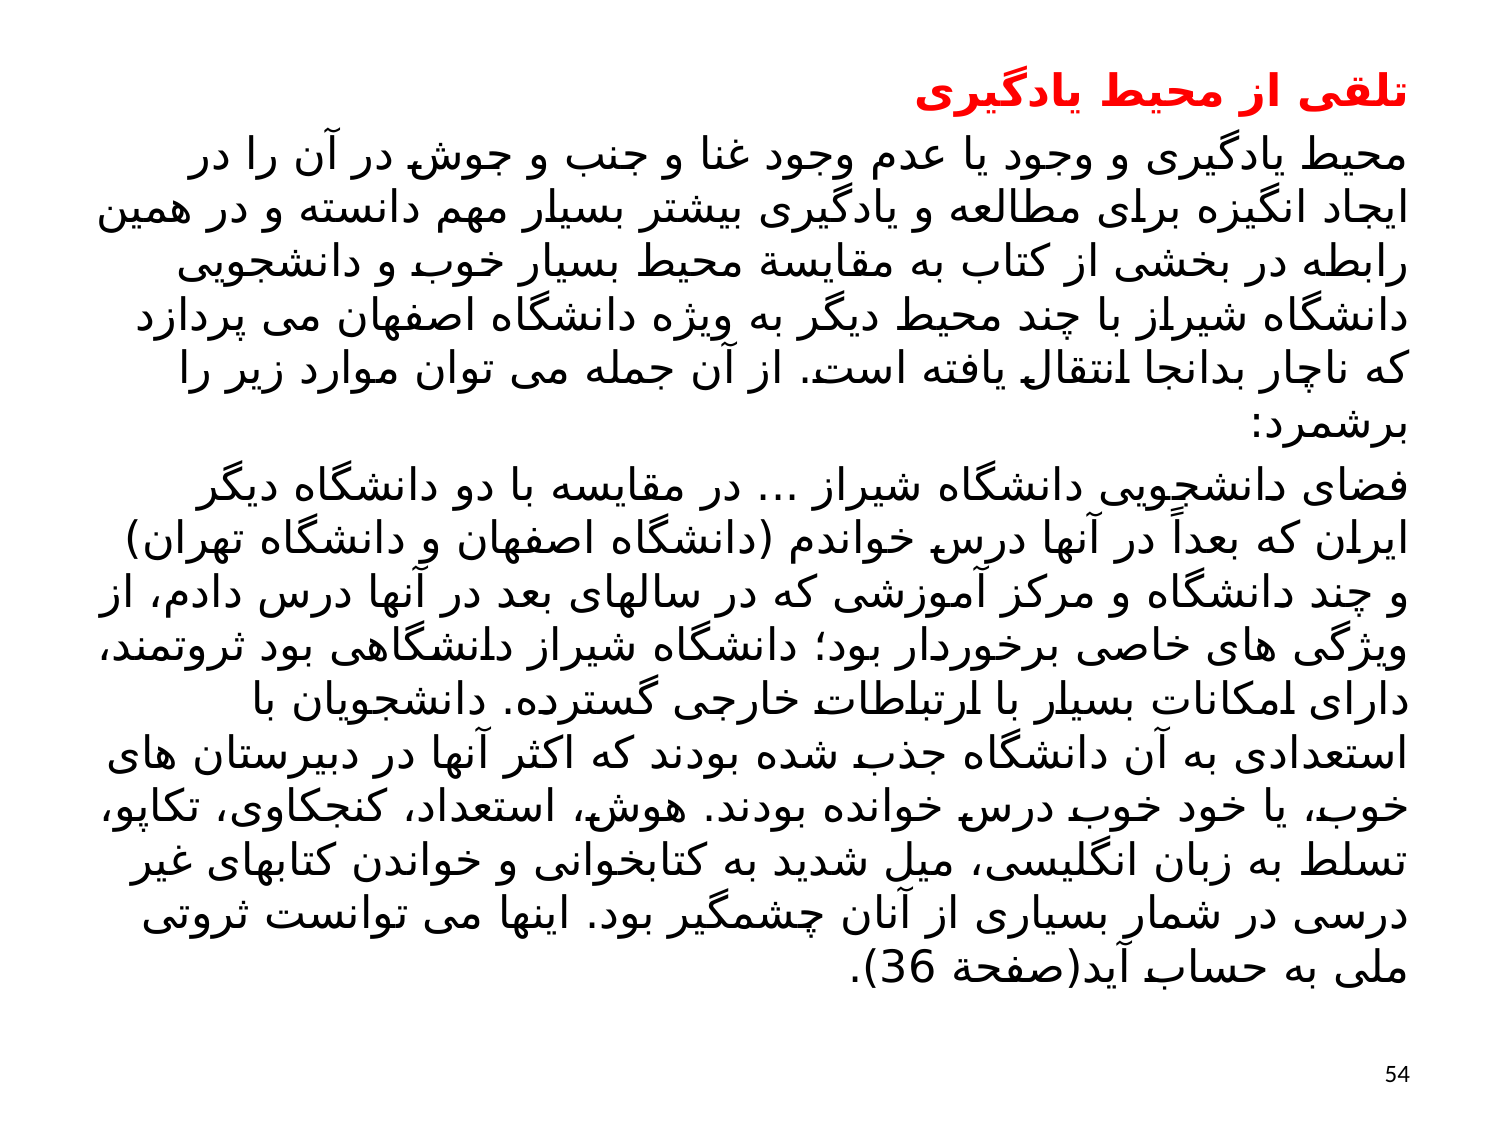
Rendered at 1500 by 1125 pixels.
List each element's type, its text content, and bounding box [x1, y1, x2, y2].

list تلقی از محیط یادگیری محیط یادگیری و وجود یا عدم وجود غنا و جنب و جوش در آن را در ایجاد انگیزه برای مطالعه و یادگیری بیشتر بسیار مهم دانسته و در همین رابطه در بخشی از کتاب به مقایسة محیط بسیار خوب و دانشجویی دانشگاه شیراز با چند محیط دیگر به ویژه دانشگاه اصفهان می پردازد که ناچار بدانجا انتقال یافته است. از آن جمله می توان موارد زیر را برشمرد: فضای دانشجویی دانشگاه شیراز ... در مقایسه با دو دانشگاه دیگر ایران که بعداً در آنها درس خواندم (دانشگاه اصفهان و دانشگاه تهران) و چند دانشگاه و مرکز آموزشی که در سالهای بعد در آنها درس دادم، از ویژگی های خاصی برخوردار بود؛ دانشگاه شیراز دانشگاهی بود ثروتمند، دارای امکانات بسیار با ارتباطات خارجی گسترده. دانشجویان با استعدادی به آن دانشگاه جذب شده بودند که اکثر آنها در دبیرستان های خوب، یا خود خوب درس خوانده بودند. هوش، استعداد، کنجکاوی، تکاپو، تسلط به زبان انگلیسی، میل شدید به کتابخوانی و خواندن کتابهای غیر درسی در شمار بسیاری از آنان چشمگیر بود. اینها می توانست ثروتی ملی به حساب آید(صفحة 36). [75, 54, 1425, 1005]
slide_number 54 [1074, 1042, 1425, 1103]
